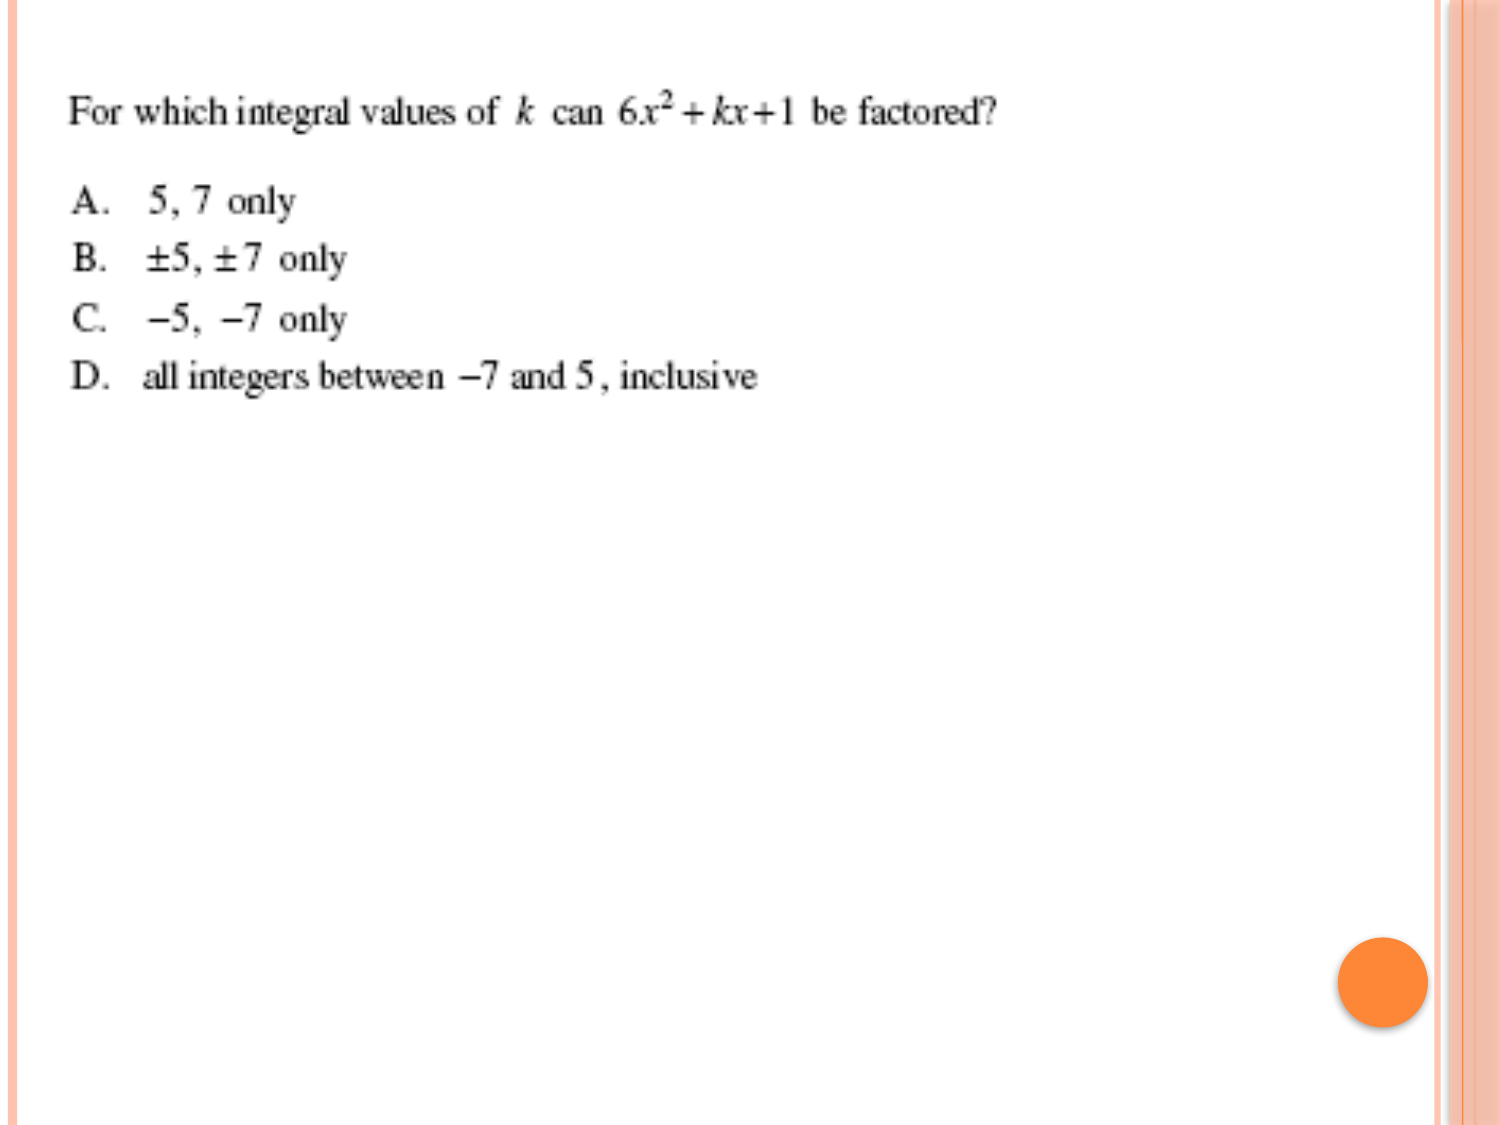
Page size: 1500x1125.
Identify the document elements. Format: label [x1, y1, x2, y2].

picture [52, 46, 1049, 458]
